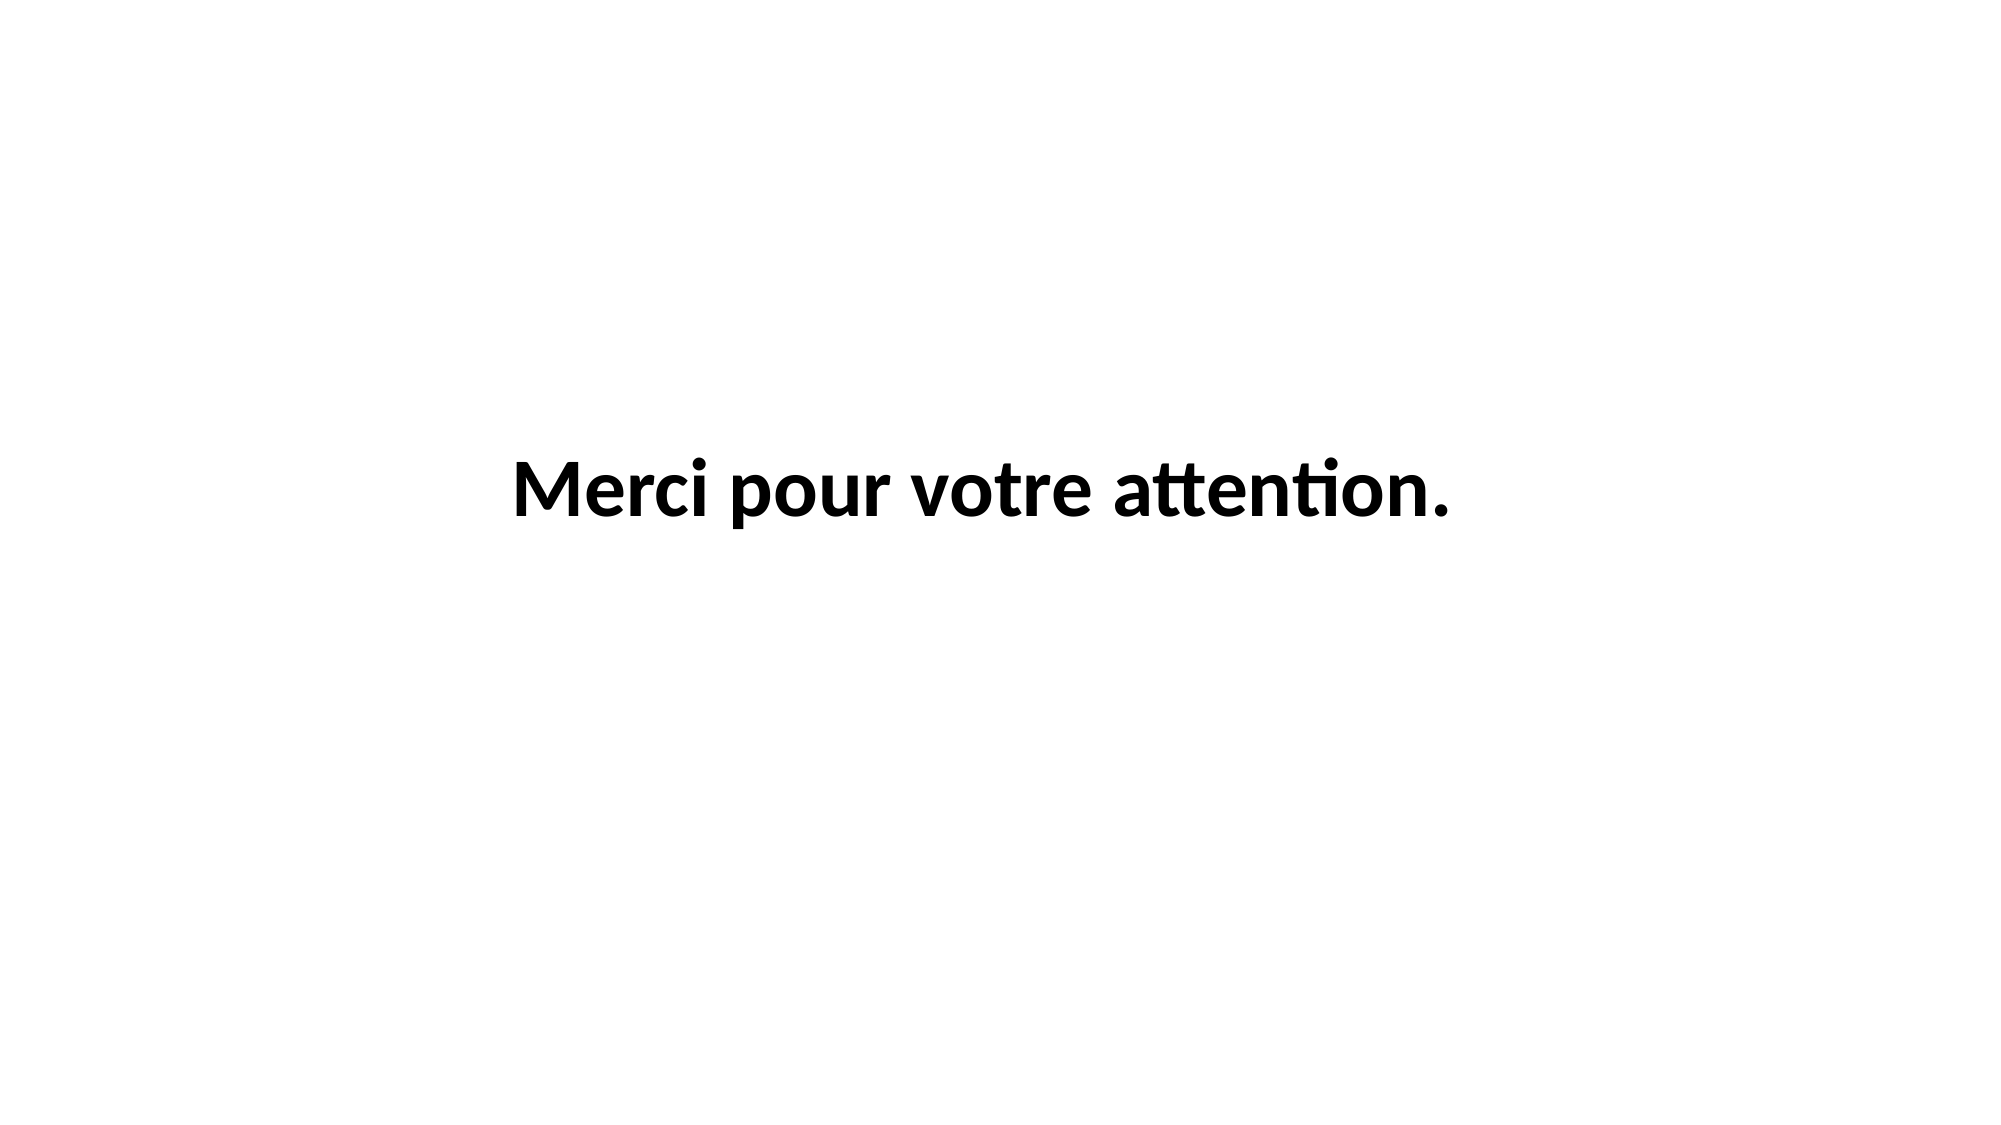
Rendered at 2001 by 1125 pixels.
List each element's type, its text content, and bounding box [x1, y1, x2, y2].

text_box Merci pour votre attention. [275, 425, 1690, 541]
